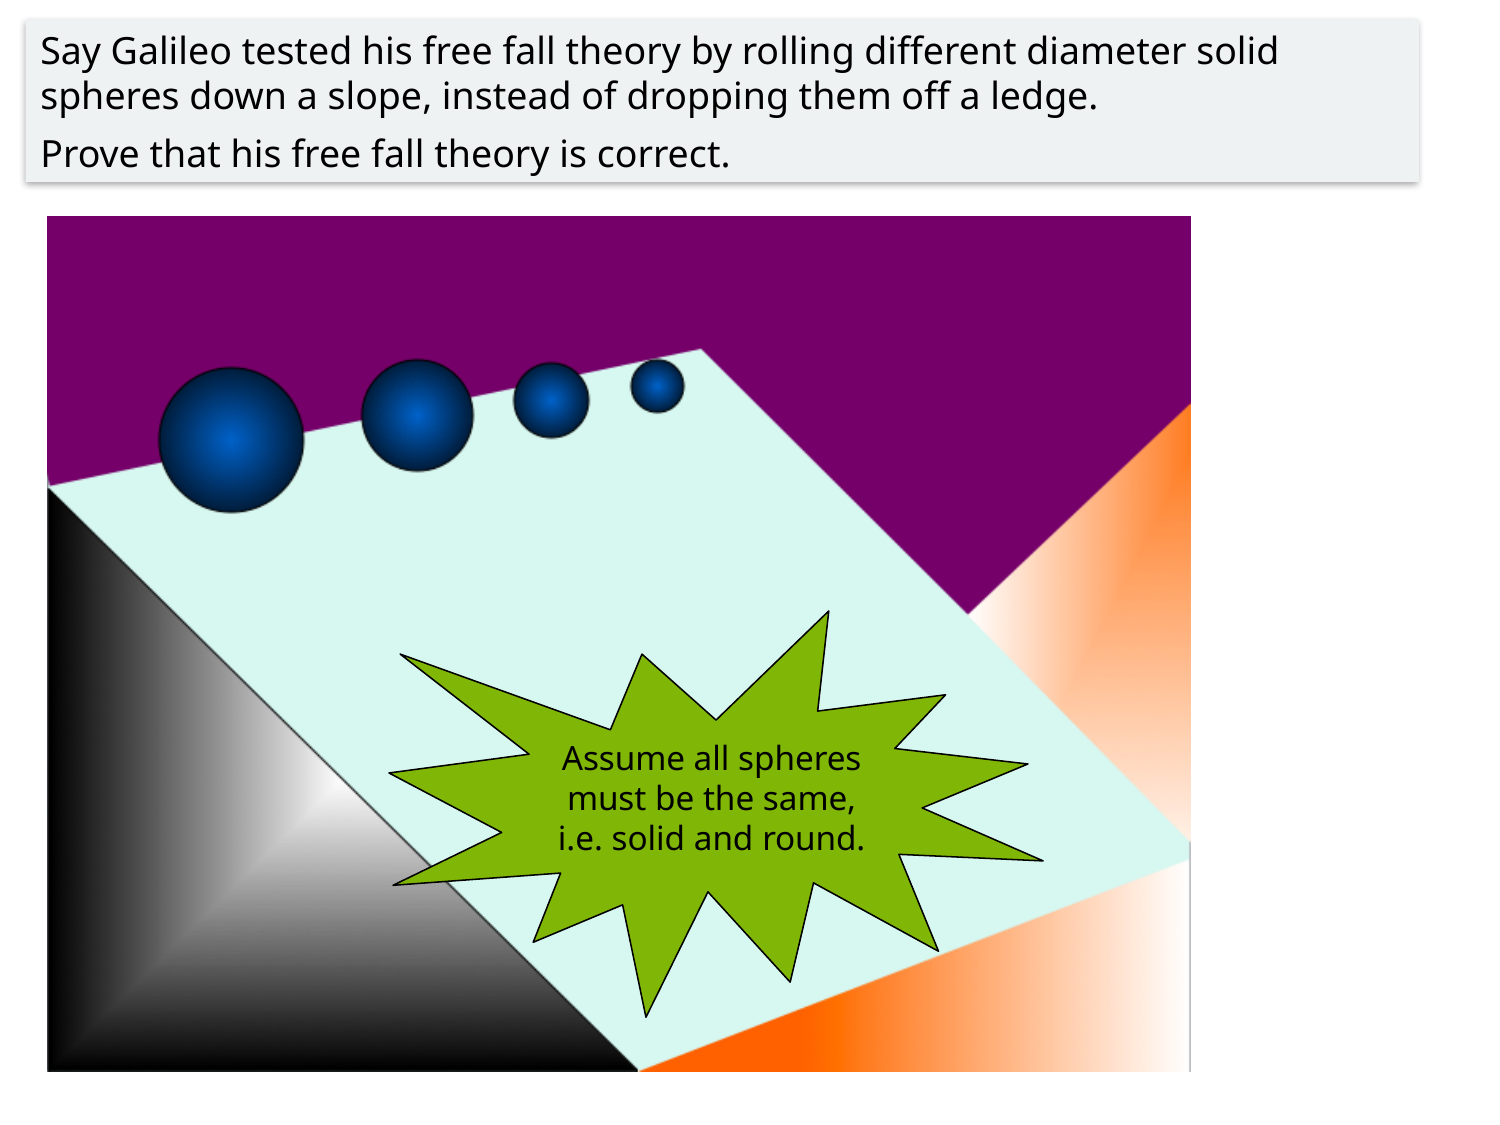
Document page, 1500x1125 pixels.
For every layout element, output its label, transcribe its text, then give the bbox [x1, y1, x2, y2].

text_box Say Galileo tested his free fall theory by rolling different diameter solid spheres down a slope, instead of dropping them off a ledge. Prove that his free fall theory is correct. [25, 19, 1419, 182]
picture [46, 216, 1191, 1073]
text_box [1042, 152, 1474, 815]
